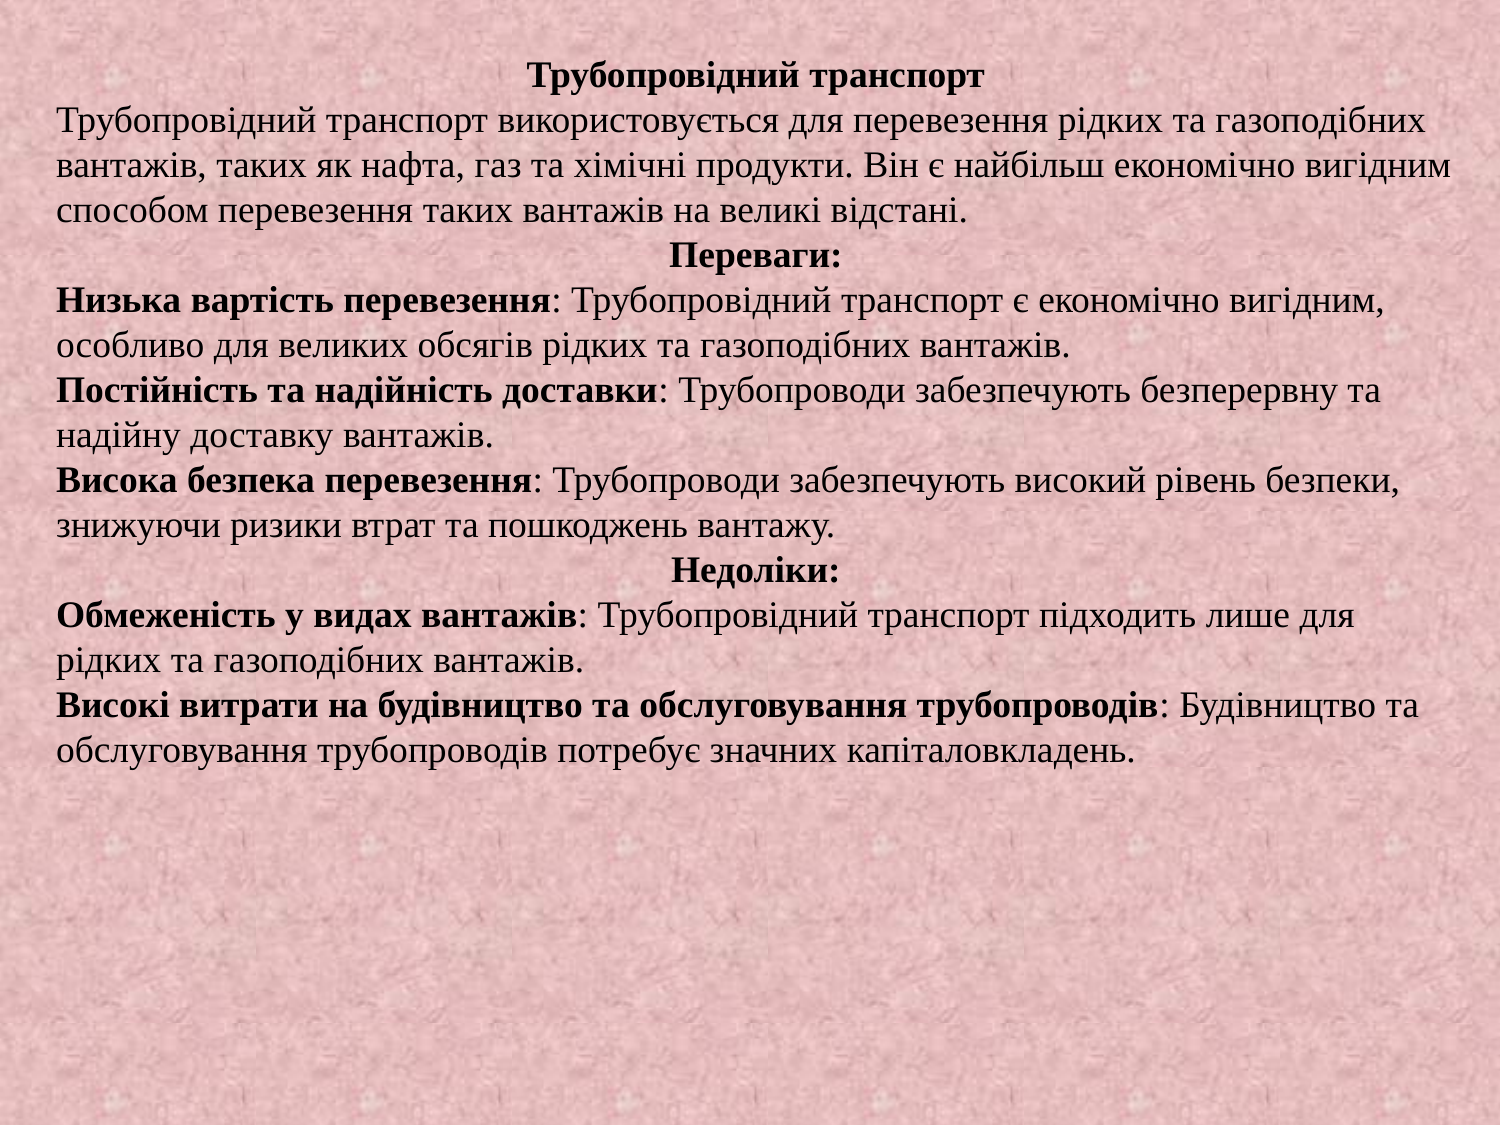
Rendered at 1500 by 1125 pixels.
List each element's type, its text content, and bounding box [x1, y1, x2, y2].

picture [0, 0, 1500, 1125]
text_box Трубопровідний транспорт Трубопровідний транспорт використовується для перевезення рідких та газоподібних вантажів, таких як нафта, газ та хімічні продукти. Він є найбільш економічно вигідним способом перевезення таких вантажів на великі відстані. Переваги: Низька вартість перевезення: Трубопровідний транспорт є економічно вигідним, особливо для великих обсягів рідких та газоподібних вантажів. Постійність та надійність доставки: Трубопроводи забезпечують безперервну та надійну доставку вантажів. Висока безпека перевезення: Трубопроводи забезпечують високий рівень безпеки, знижуючи ризики втрат та пошкоджень вантажу. Недоліки: Обмеженість у видах вантажів: Трубопровідний транспорт підходить лише для рідких та газоподібних вантажів. Високі витрати на будівництво та обслуговування трубопроводів: Будівництво та обслуговування трубопроводів потребує значних капіталовкладень. [41, 42, 1471, 823]
